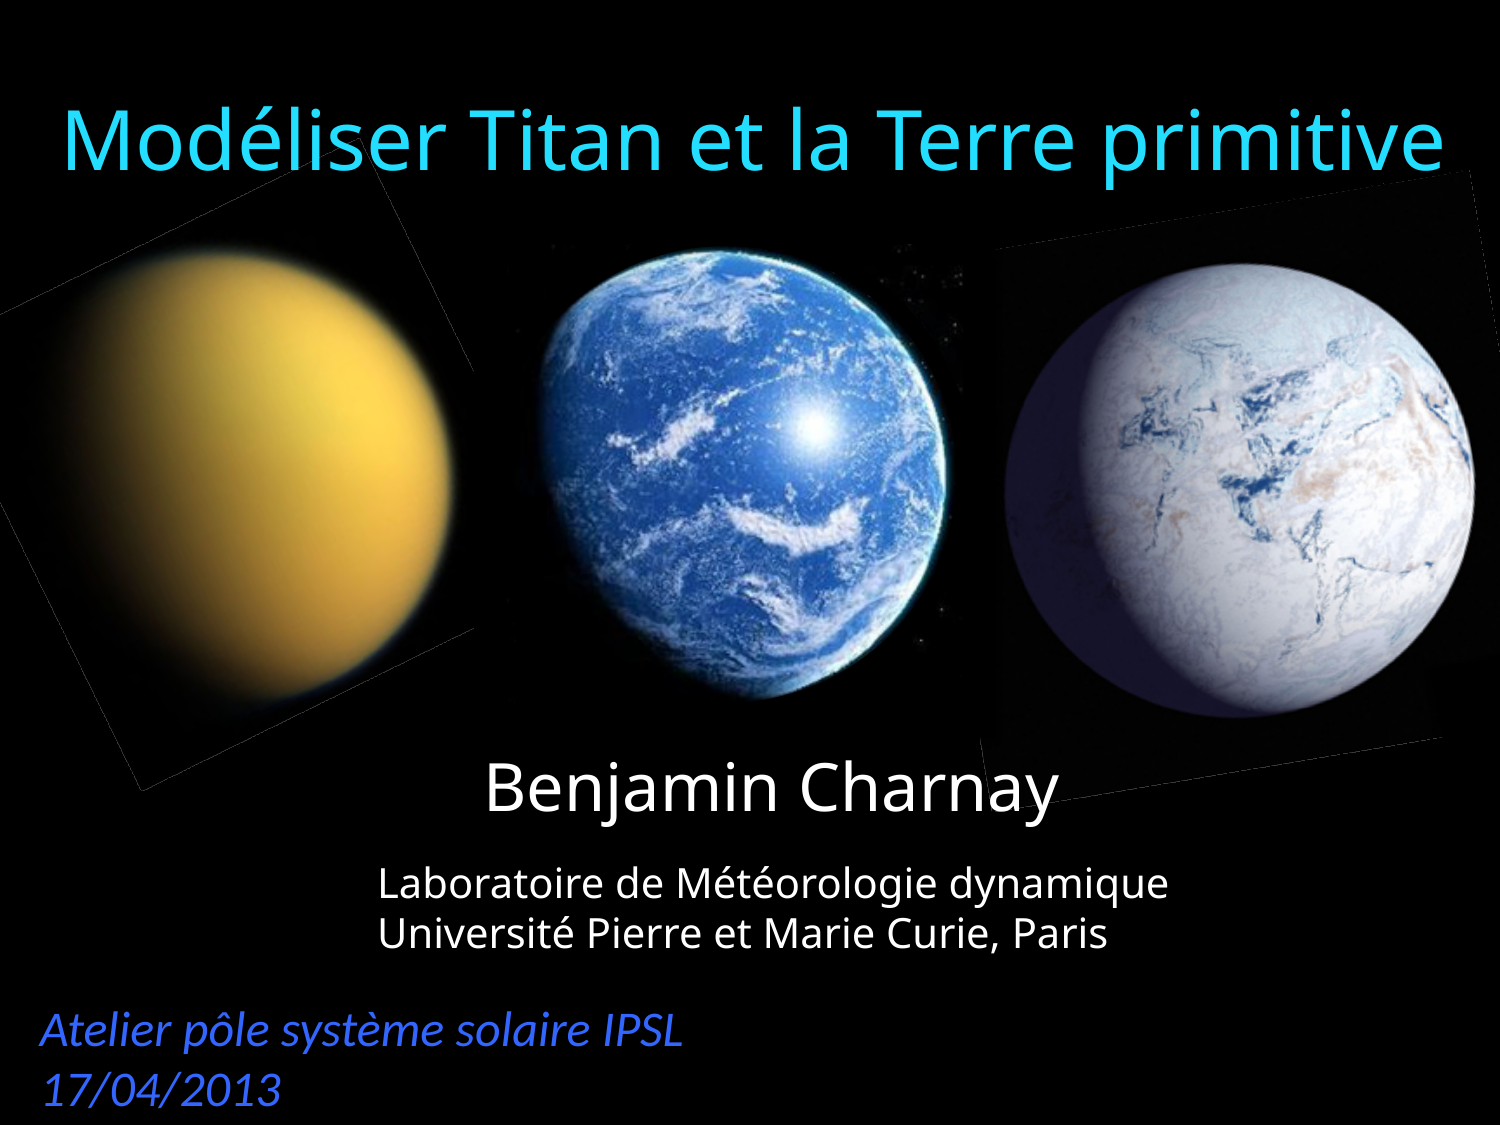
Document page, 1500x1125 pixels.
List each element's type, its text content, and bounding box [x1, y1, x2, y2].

picture [0, 218, 474, 790]
text_box Laboratoire de Météorologie dynamique Université Pierre et Marie Curie, Paris [362, 849, 1200, 1085]
text_box Atelier pôle système solaire IPSL 17/04/2013 [24, 988, 800, 1124]
text_box Benjamin Charnay [450, 737, 1093, 833]
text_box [943, 209, 1500, 793]
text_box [474, 211, 996, 738]
text_box Modéliser Titan et la Terre primitive [0, 0, 1500, 325]
